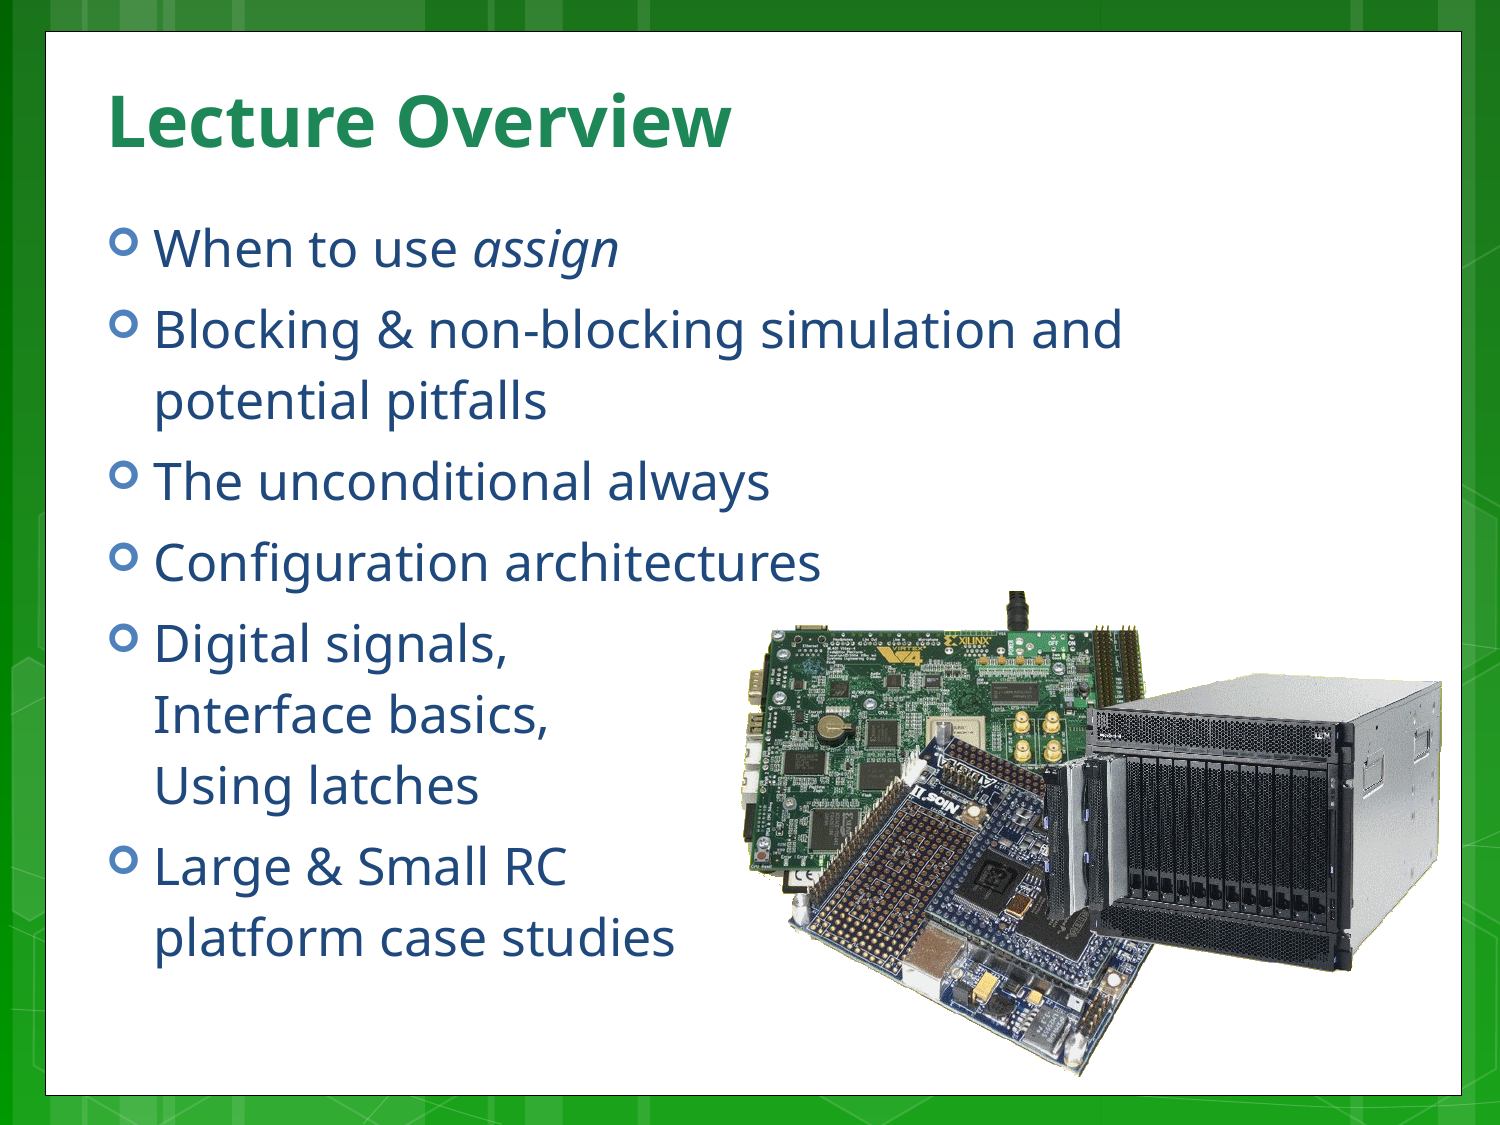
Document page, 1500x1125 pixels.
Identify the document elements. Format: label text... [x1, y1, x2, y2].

picture [722, 580, 1457, 1090]
title Lecture Overview [90, 62, 1354, 176]
list When to use assign Blocking & non-blocking simulation and potential pitfalls The unconditional always Configuration architectures Digital signals, Interface basics, Using latches Large & Small RC platform case studies [91, 204, 1354, 991]
